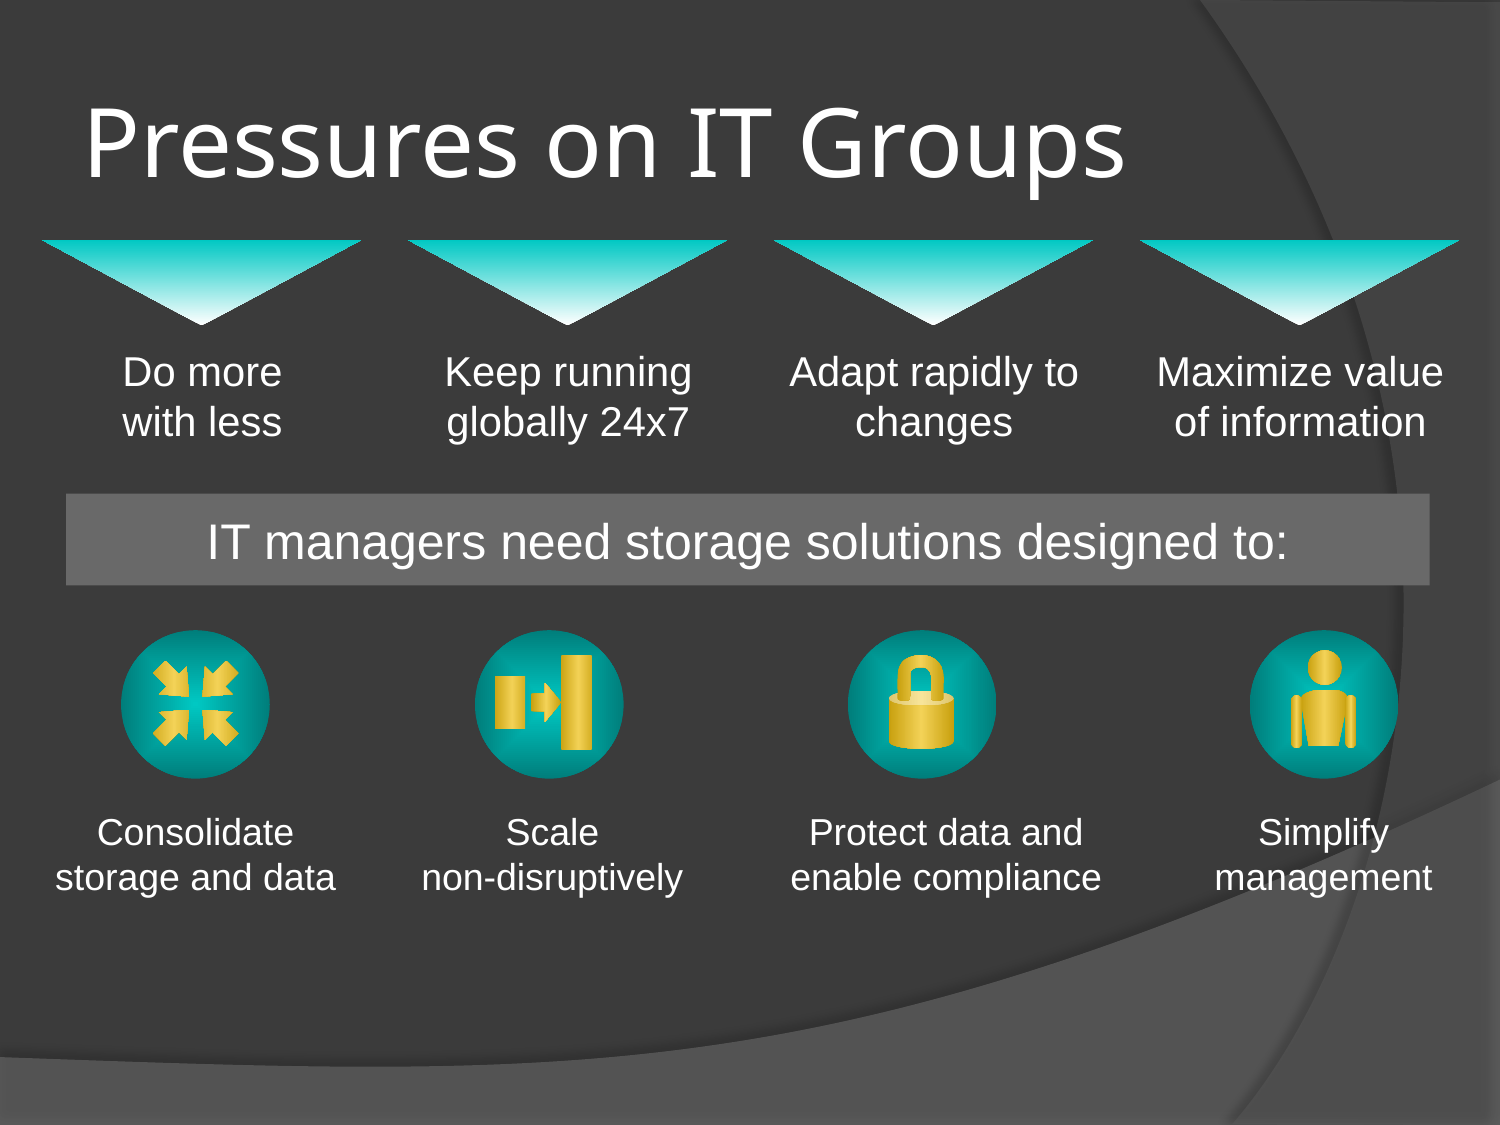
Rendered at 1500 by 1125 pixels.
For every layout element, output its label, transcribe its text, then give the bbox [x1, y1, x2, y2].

text_box Consolidate storage and data [40, 800, 351, 906]
text_box Adapt rapidly to changes [761, 320, 1108, 469]
text_box Keep running globally 24x7 [395, 320, 742, 469]
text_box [120, 629, 270, 779]
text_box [754, 629, 1138, 906]
title Pressures on IT Groups [75, 45, 1300, 233]
text_box [773, 239, 1094, 326]
text_box [407, 239, 728, 326]
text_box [1192, 629, 1455, 906]
text_box [1139, 239, 1460, 326]
text_box Maximize value of information [1127, 320, 1474, 469]
text_box [41, 239, 362, 326]
text_box IT managers need storage solutions designed to: [66, 493, 1430, 586]
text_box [391, 629, 714, 906]
text_box Do more with less [29, 320, 376, 469]
